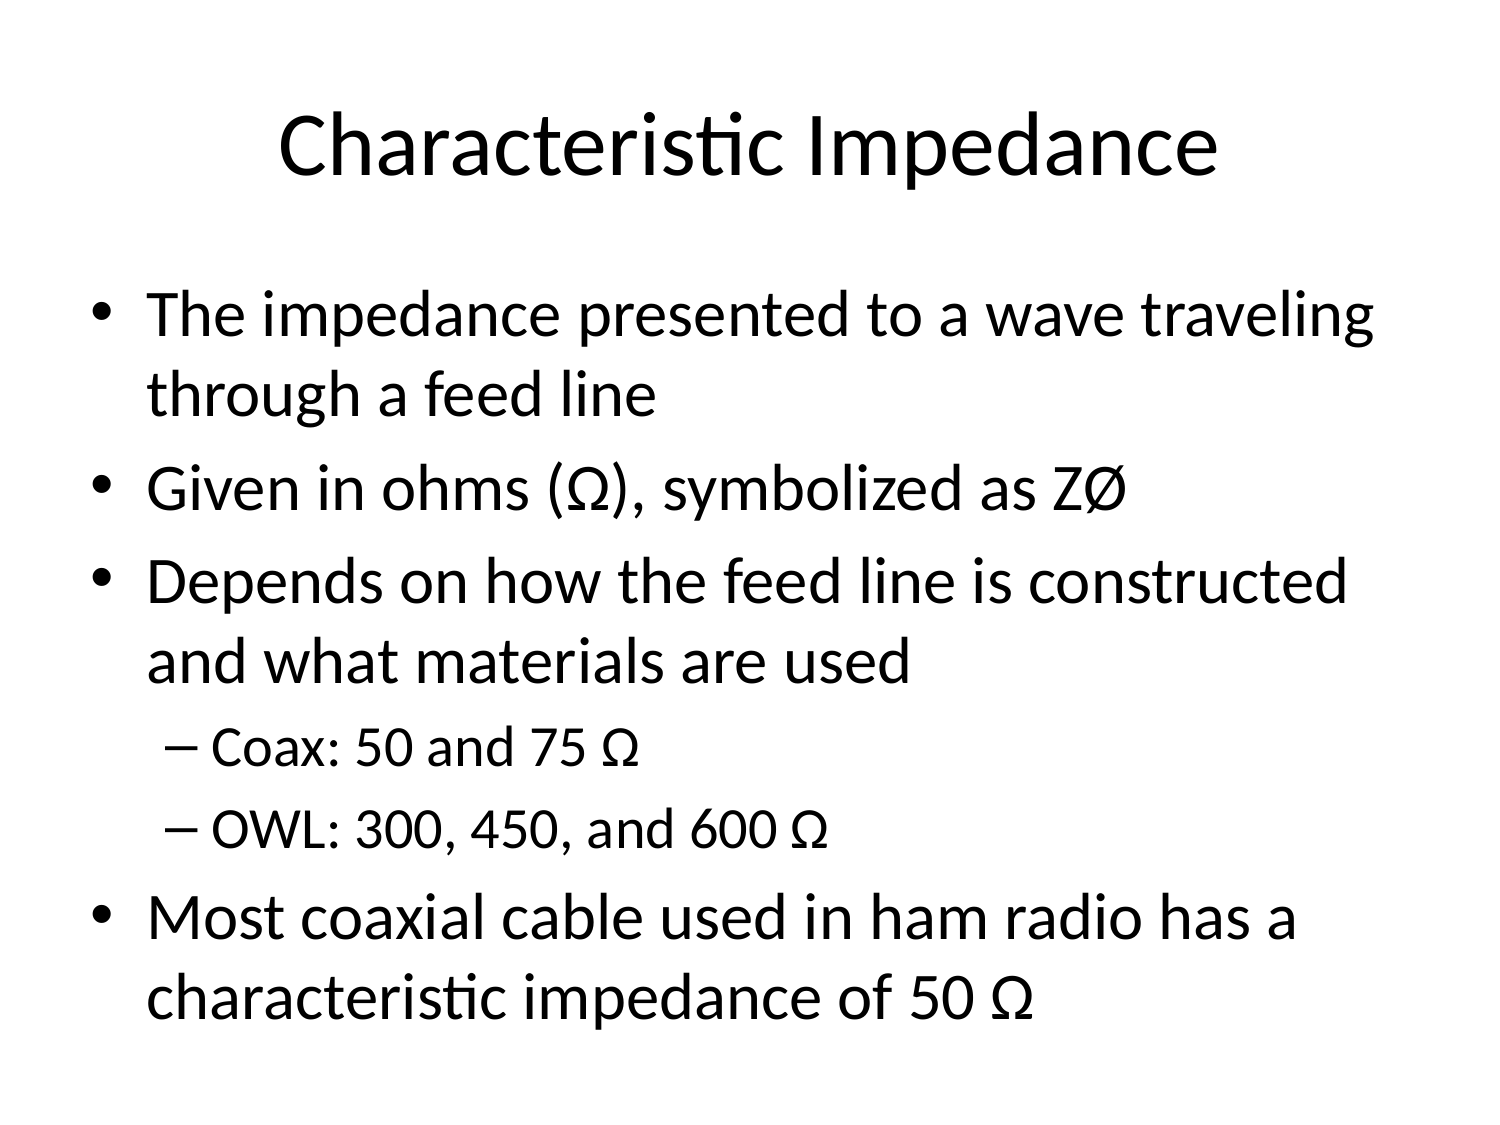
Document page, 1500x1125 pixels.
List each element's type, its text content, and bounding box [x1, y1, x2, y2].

title Characteristic Impedance [75, 45, 1425, 233]
list The impedance presented to a wave traveling through a feed line Given in ohms (Ω), symbolized as ZØ Depends on how the feed line is constructed and what materials are used Coax: 50 and 75 Ω OWL: 300, 450, and 600 Ω Most coaxial cable used in ham radio has a characteristic impedance of 50 Ω [75, 262, 1425, 1005]
